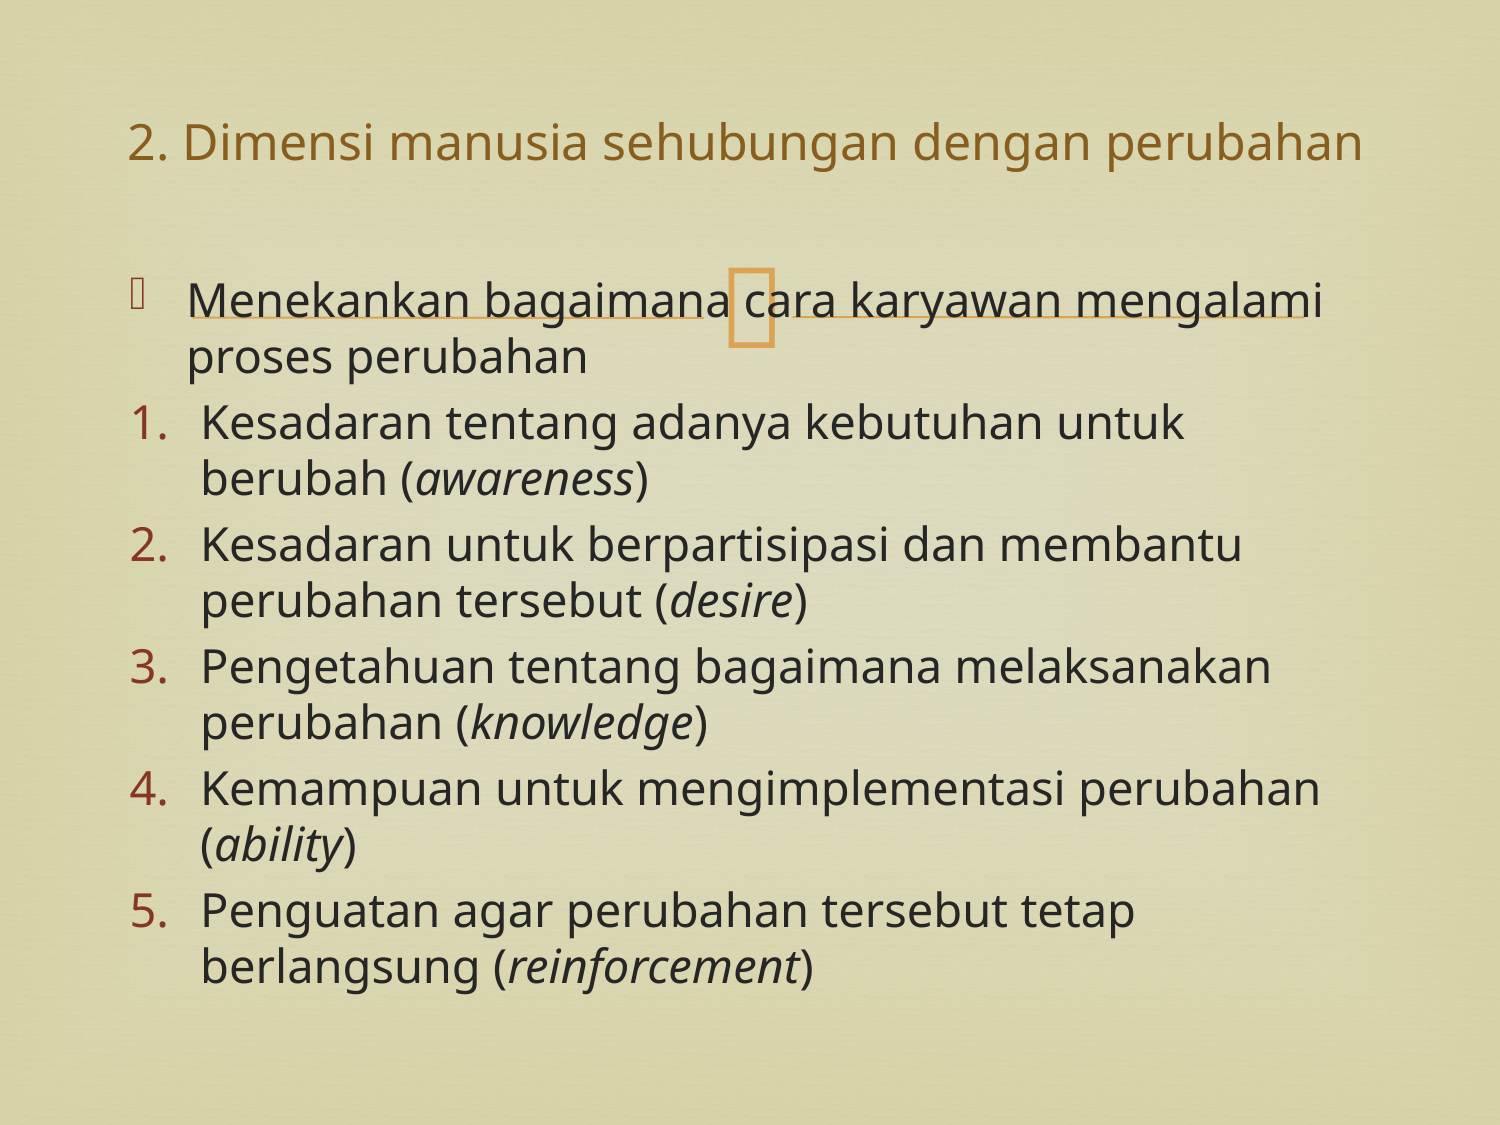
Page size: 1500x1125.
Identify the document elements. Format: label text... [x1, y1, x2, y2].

title 2. Dimensi manusia sehubungan dengan perubahan [112, 93, 1386, 188]
list Menekankan bagaimana cara karyawan mengalami proses perubahan Kesadaran tentang adanya kebutuhan untuk berubah (awareness) Kesadaran untuk berpartisipasi dan membantu perubahan tersebut (desire) Pengetahuan tentang bagaimana melaksanakan perubahan (knowledge) Kemampuan untuk mengimplementasi perubahan (ability) Penguatan agar perubahan tersebut tetap berlangsung (reinforcement) [114, 262, 1386, 1005]
